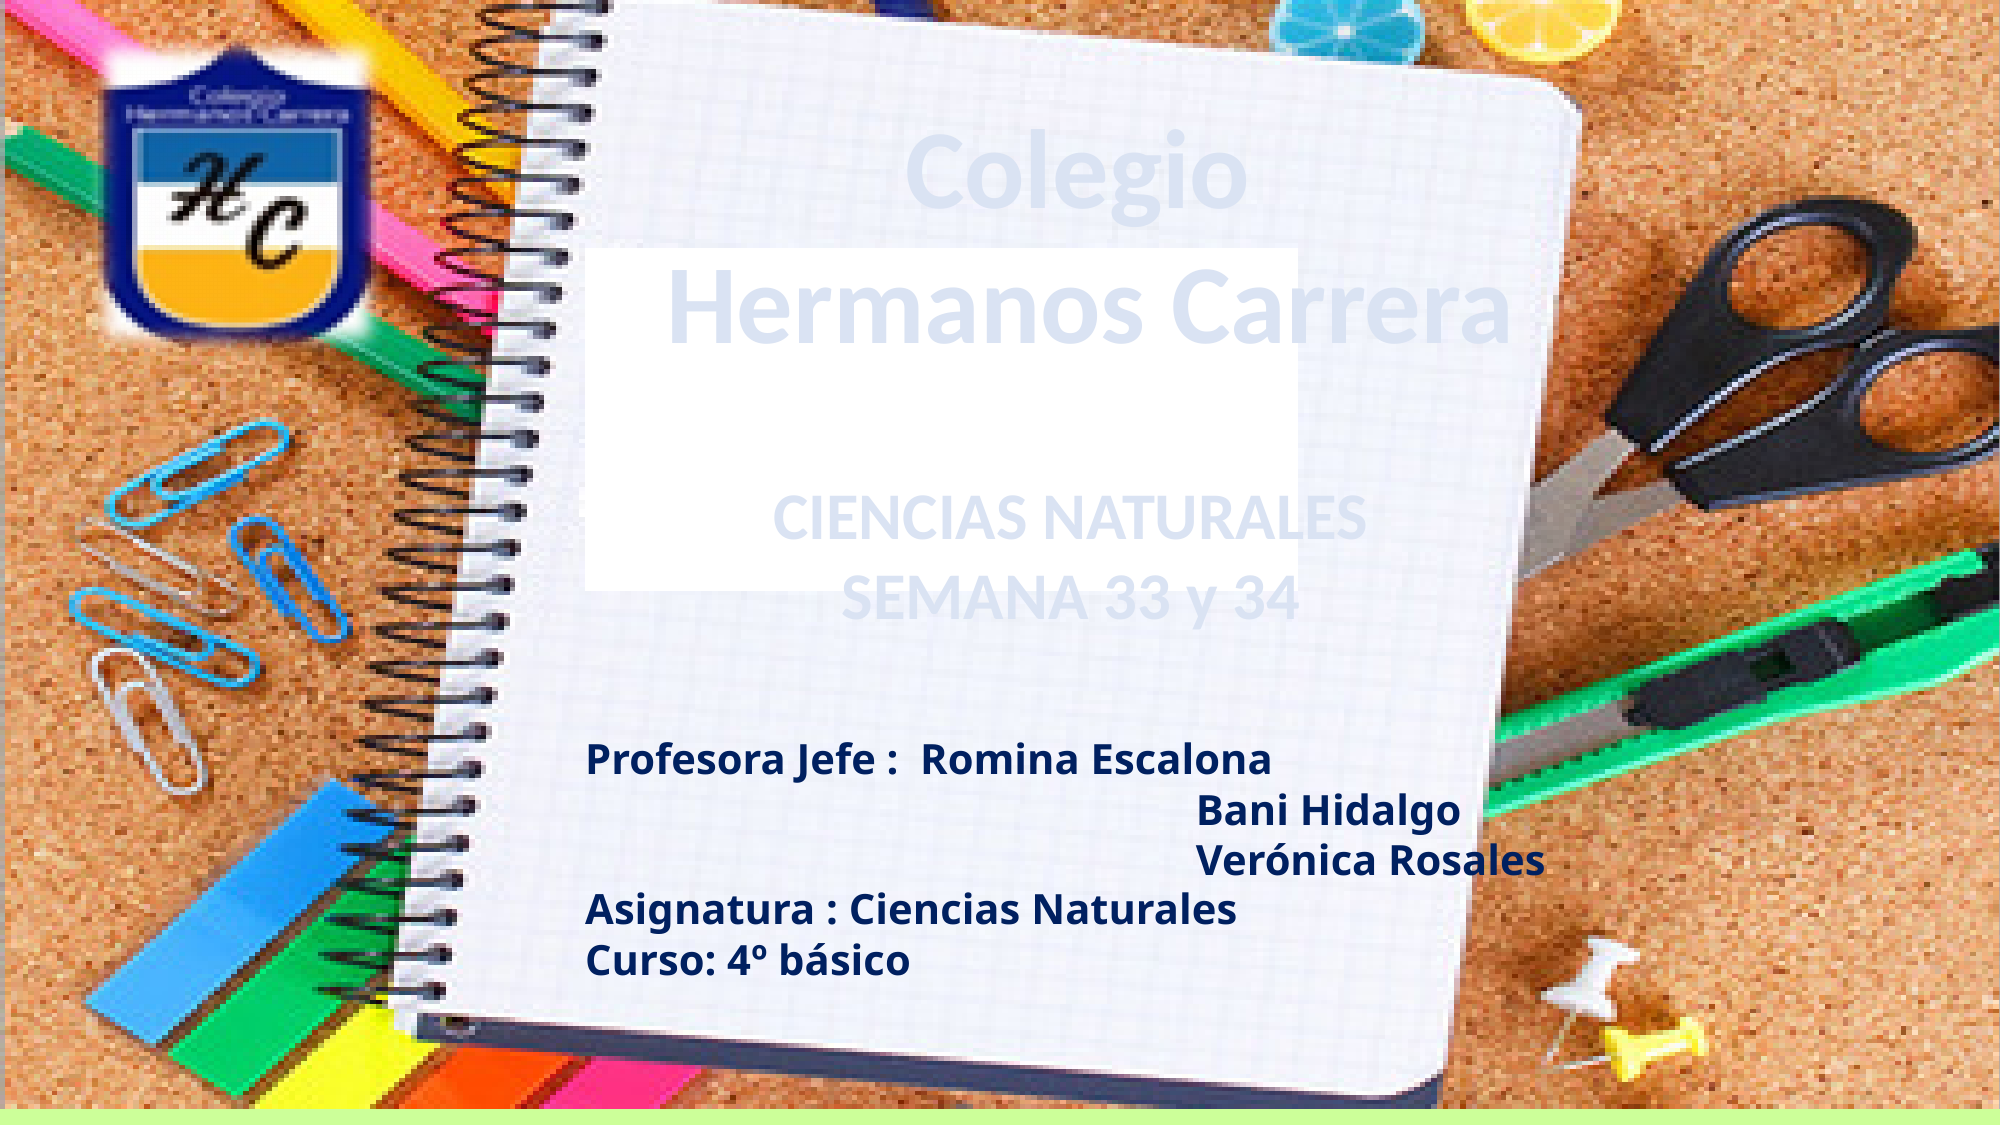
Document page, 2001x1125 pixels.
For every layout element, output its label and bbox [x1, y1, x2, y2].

text_box [0, 1109, 2000, 1125]
picture [0, 0, 2000, 1109]
